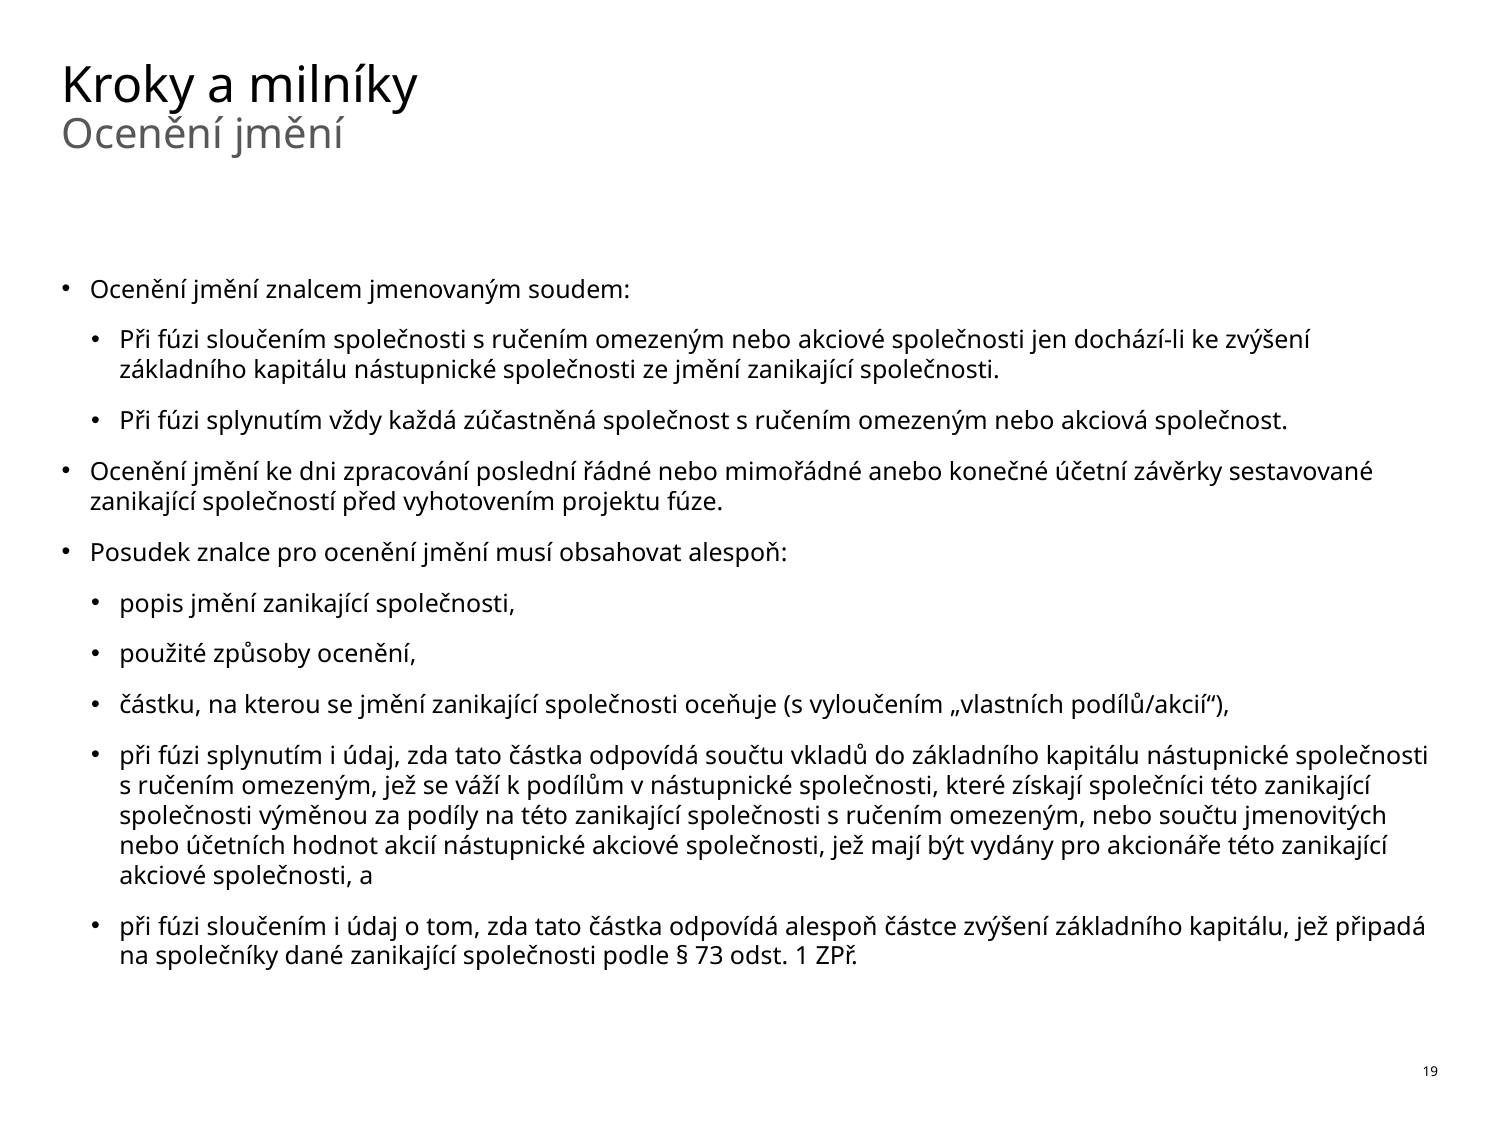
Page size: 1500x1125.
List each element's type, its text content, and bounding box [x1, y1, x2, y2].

title Kroky a milníky [61, 52, 1435, 107]
list Ocenění jmění znalcem jmenovaným soudem: Při fúzi sloučením společnosti s ručením omezeným nebo akciové společnosti jen dochází-li ke zvýšení základního kapitálu nástupnické společnosti ze jmění zanikající společnosti. Při fúzi splynutím vždy každá zúčastněná společnost s ručením omezeným nebo akciová společnost. Ocenění jmění ke dni zpracování poslední řádné nebo mimořádné anebo konečné účetní závěrky sestavované zanikající společností před vyhotovením projektu fúze. Posudek znalce pro ocenění jmění musí obsahovat alespoň: popis jmění zanikající společnosti, použité způsoby ocenění, částku, na kterou se jmění zanikající společnosti oceňuje (s vyloučením „vlastních podílů/akcií“), při fúzi splynutím i údaj, zda tato částka odpovídá součtu vkladů do základního kapitálu nástupnické společnosti s ručením omezeným, jež se váží k podílům v nástupnické společnosti, které získají společníci této zanikající společnosti výměnou za podíly na této zanikající společnosti s ručením omezeným, nebo součtu jmenovitých nebo účetních hodnot akcií nástupnické akciové společnosti, jež mají být vydány pro akcionáře této zanikající akciové společnosti, a při fúzi sloučením i údaj o tom, zda tato částka odpovídá alespoň částce zvýšení základního kapitálu, jež připadá na společníky dané zanikající společnosti podle § 73 odst. 1 ZPř. [61, 273, 1436, 1047]
list Ocenění jmění [61, 107, 1435, 232]
